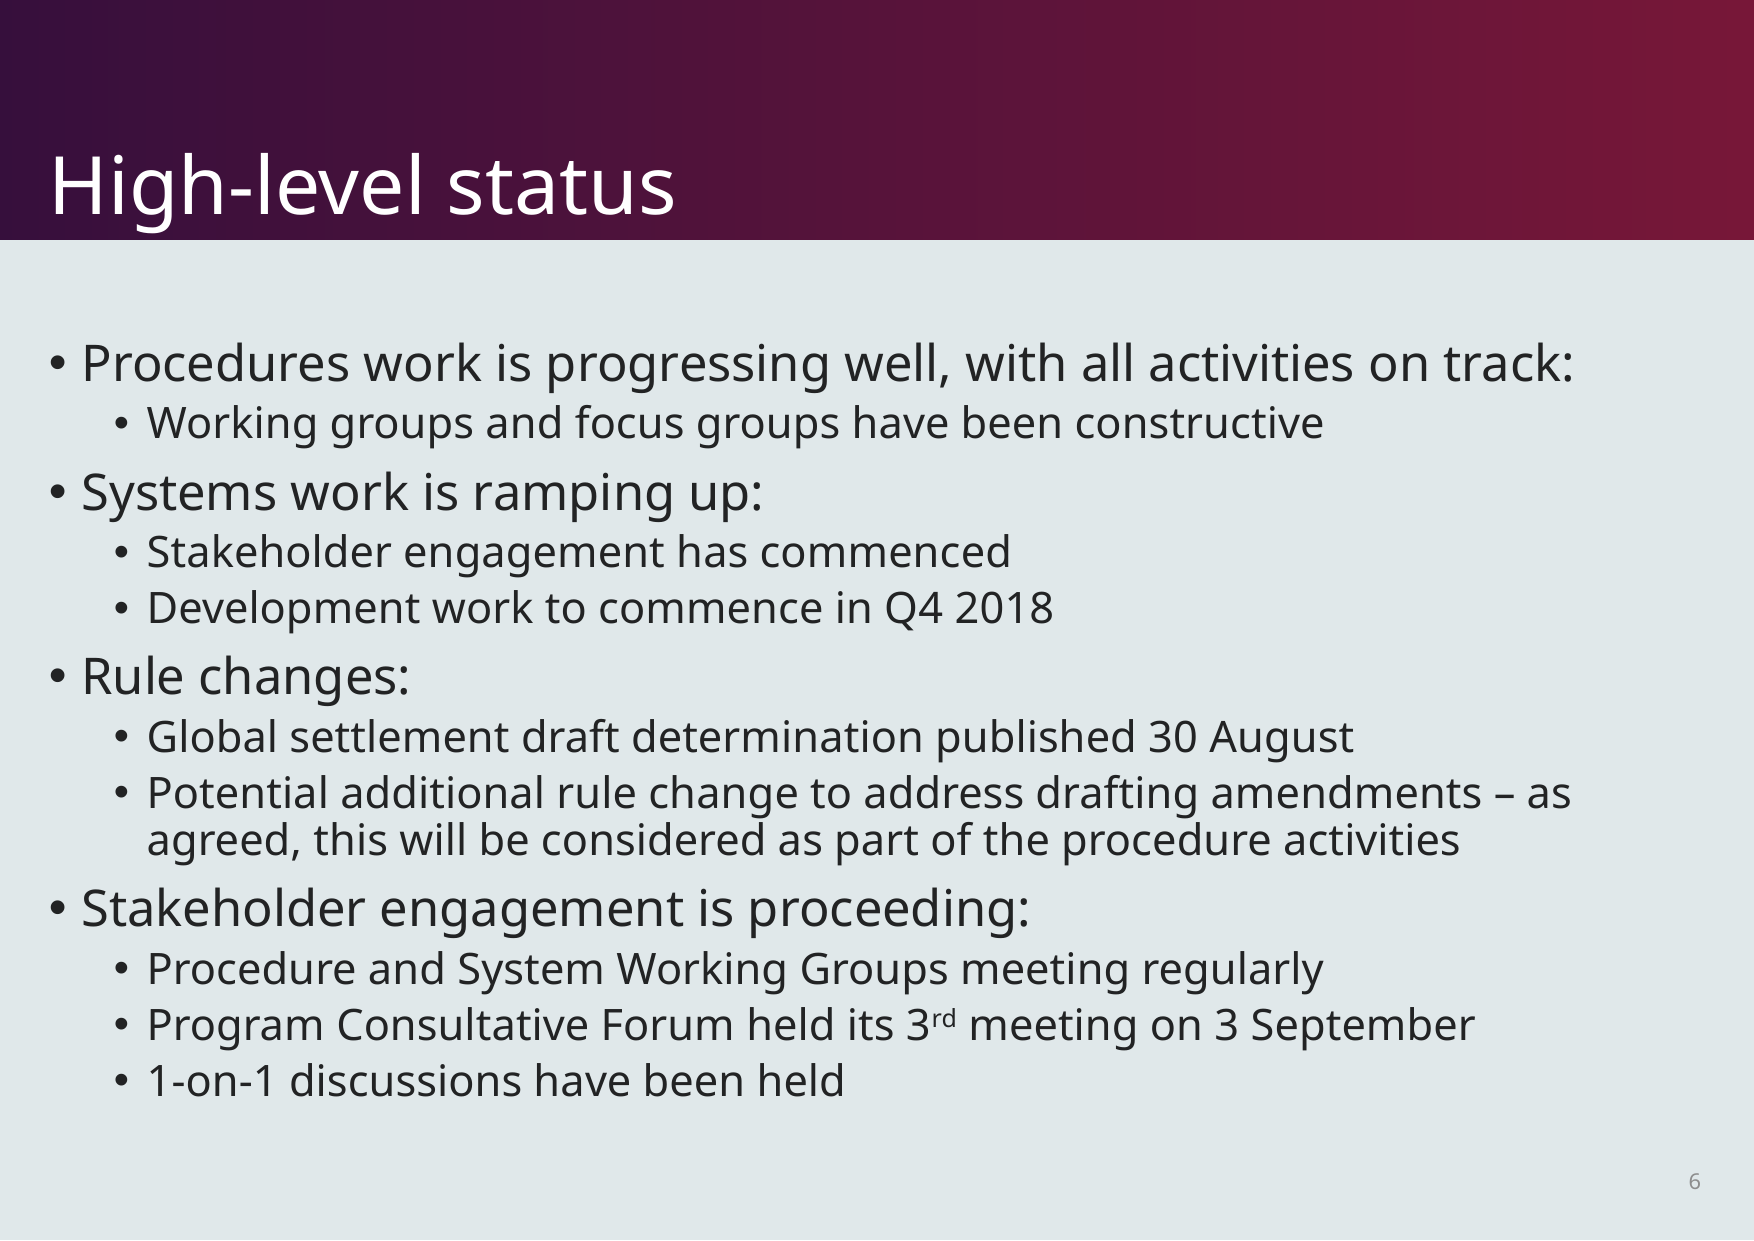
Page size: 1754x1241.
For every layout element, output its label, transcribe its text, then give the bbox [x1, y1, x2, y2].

title High-level status [33, 24, 1329, 240]
list Procedures work is progressing well, with all activities on track: Working groups and focus groups have been constructive Systems work is ramping up: Stakeholder engagement has commenced Development work to commence in Q4 2018 Rule changes: Global settlement draft determination published 30 August Potential additional rule change to address drafting amendments – as agreed, this will be considered as part of the procedure activities Stakeholder engagement is proceeding: Procedure and System Working Groups meeting regularly Program Consultative Forum held its 3rd meeting on 3 September 1-on-1 discussions have been held [33, 330, 1717, 1117]
slide_number 6 [1633, 1149, 1717, 1216]
